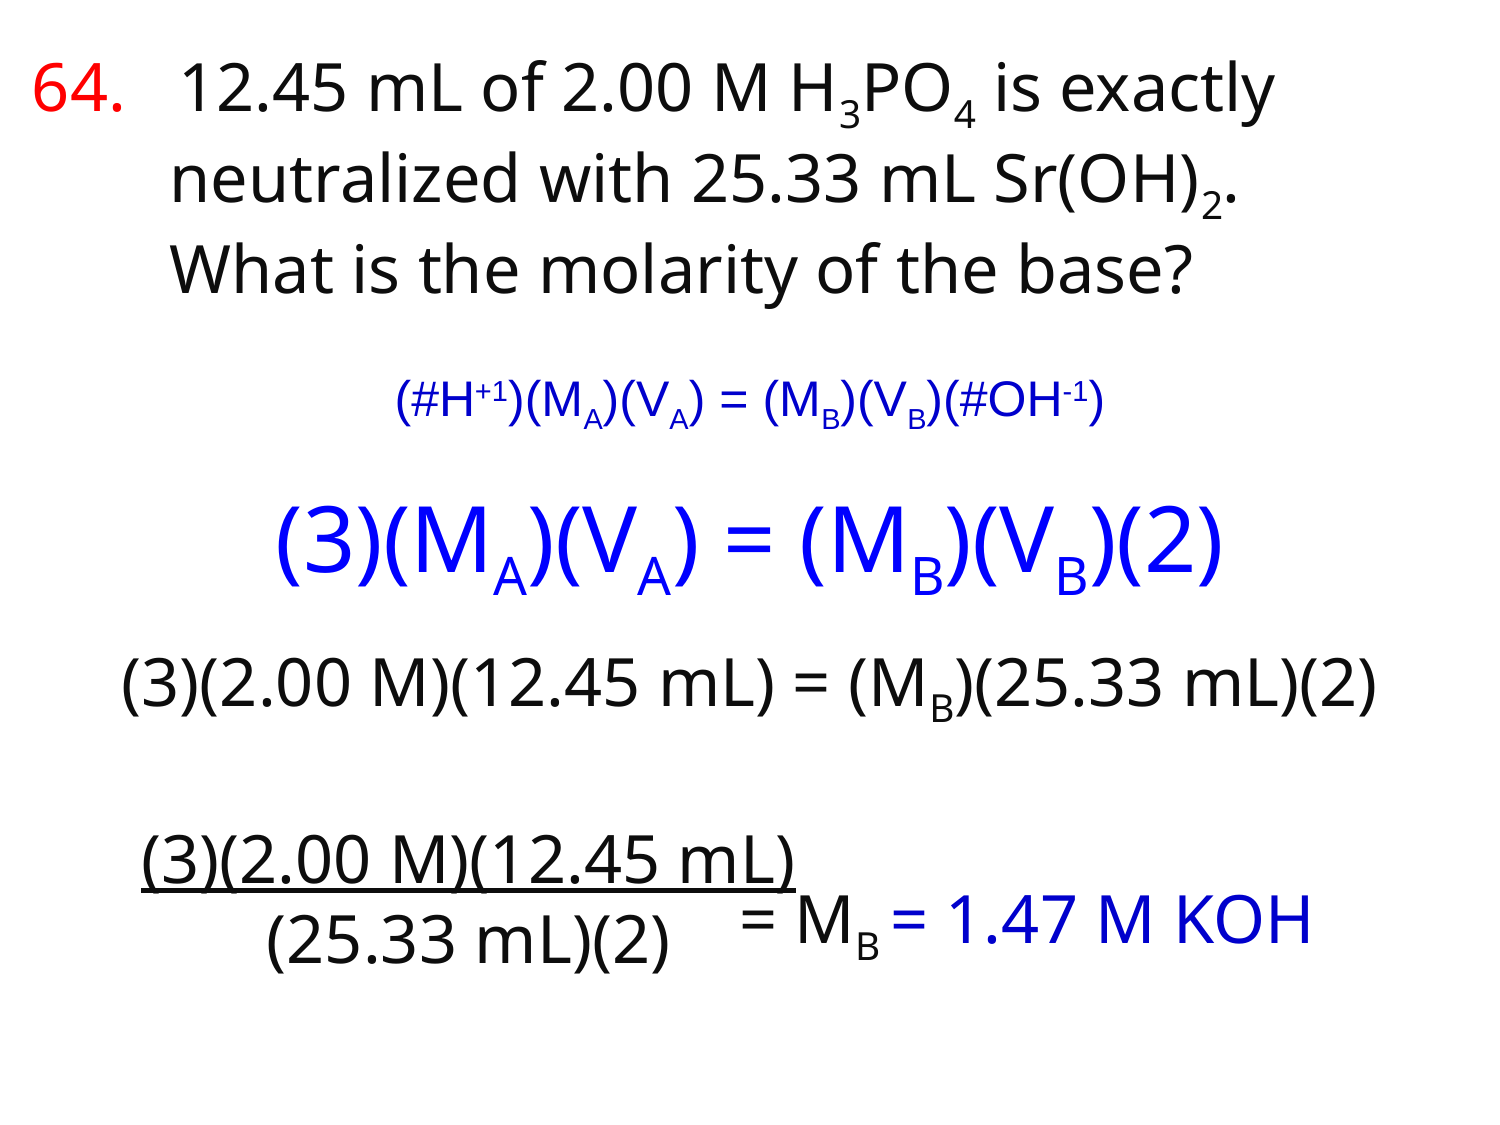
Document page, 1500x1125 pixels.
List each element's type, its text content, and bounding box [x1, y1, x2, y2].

text_box 64. 12.45 mL of 2.00 M H3PO4 is exactly neutralized with 25.33 mL Sr(OH)2. What is the molarity of the base? (#H+1)(MA)(VA) = (MB)(VB)(#OH-1) (3)(MA)(VA) = (MB)(VB)(2) (3)(2.00 M)(12.45 mL) = (MB)(25.33 mL)(2) = MB = 1.47 M KOH [0, 37, 1500, 976]
text_box (3)(2.00 M)(12.45 mL) (25.33 mL)(2) [112, 809, 825, 1064]
